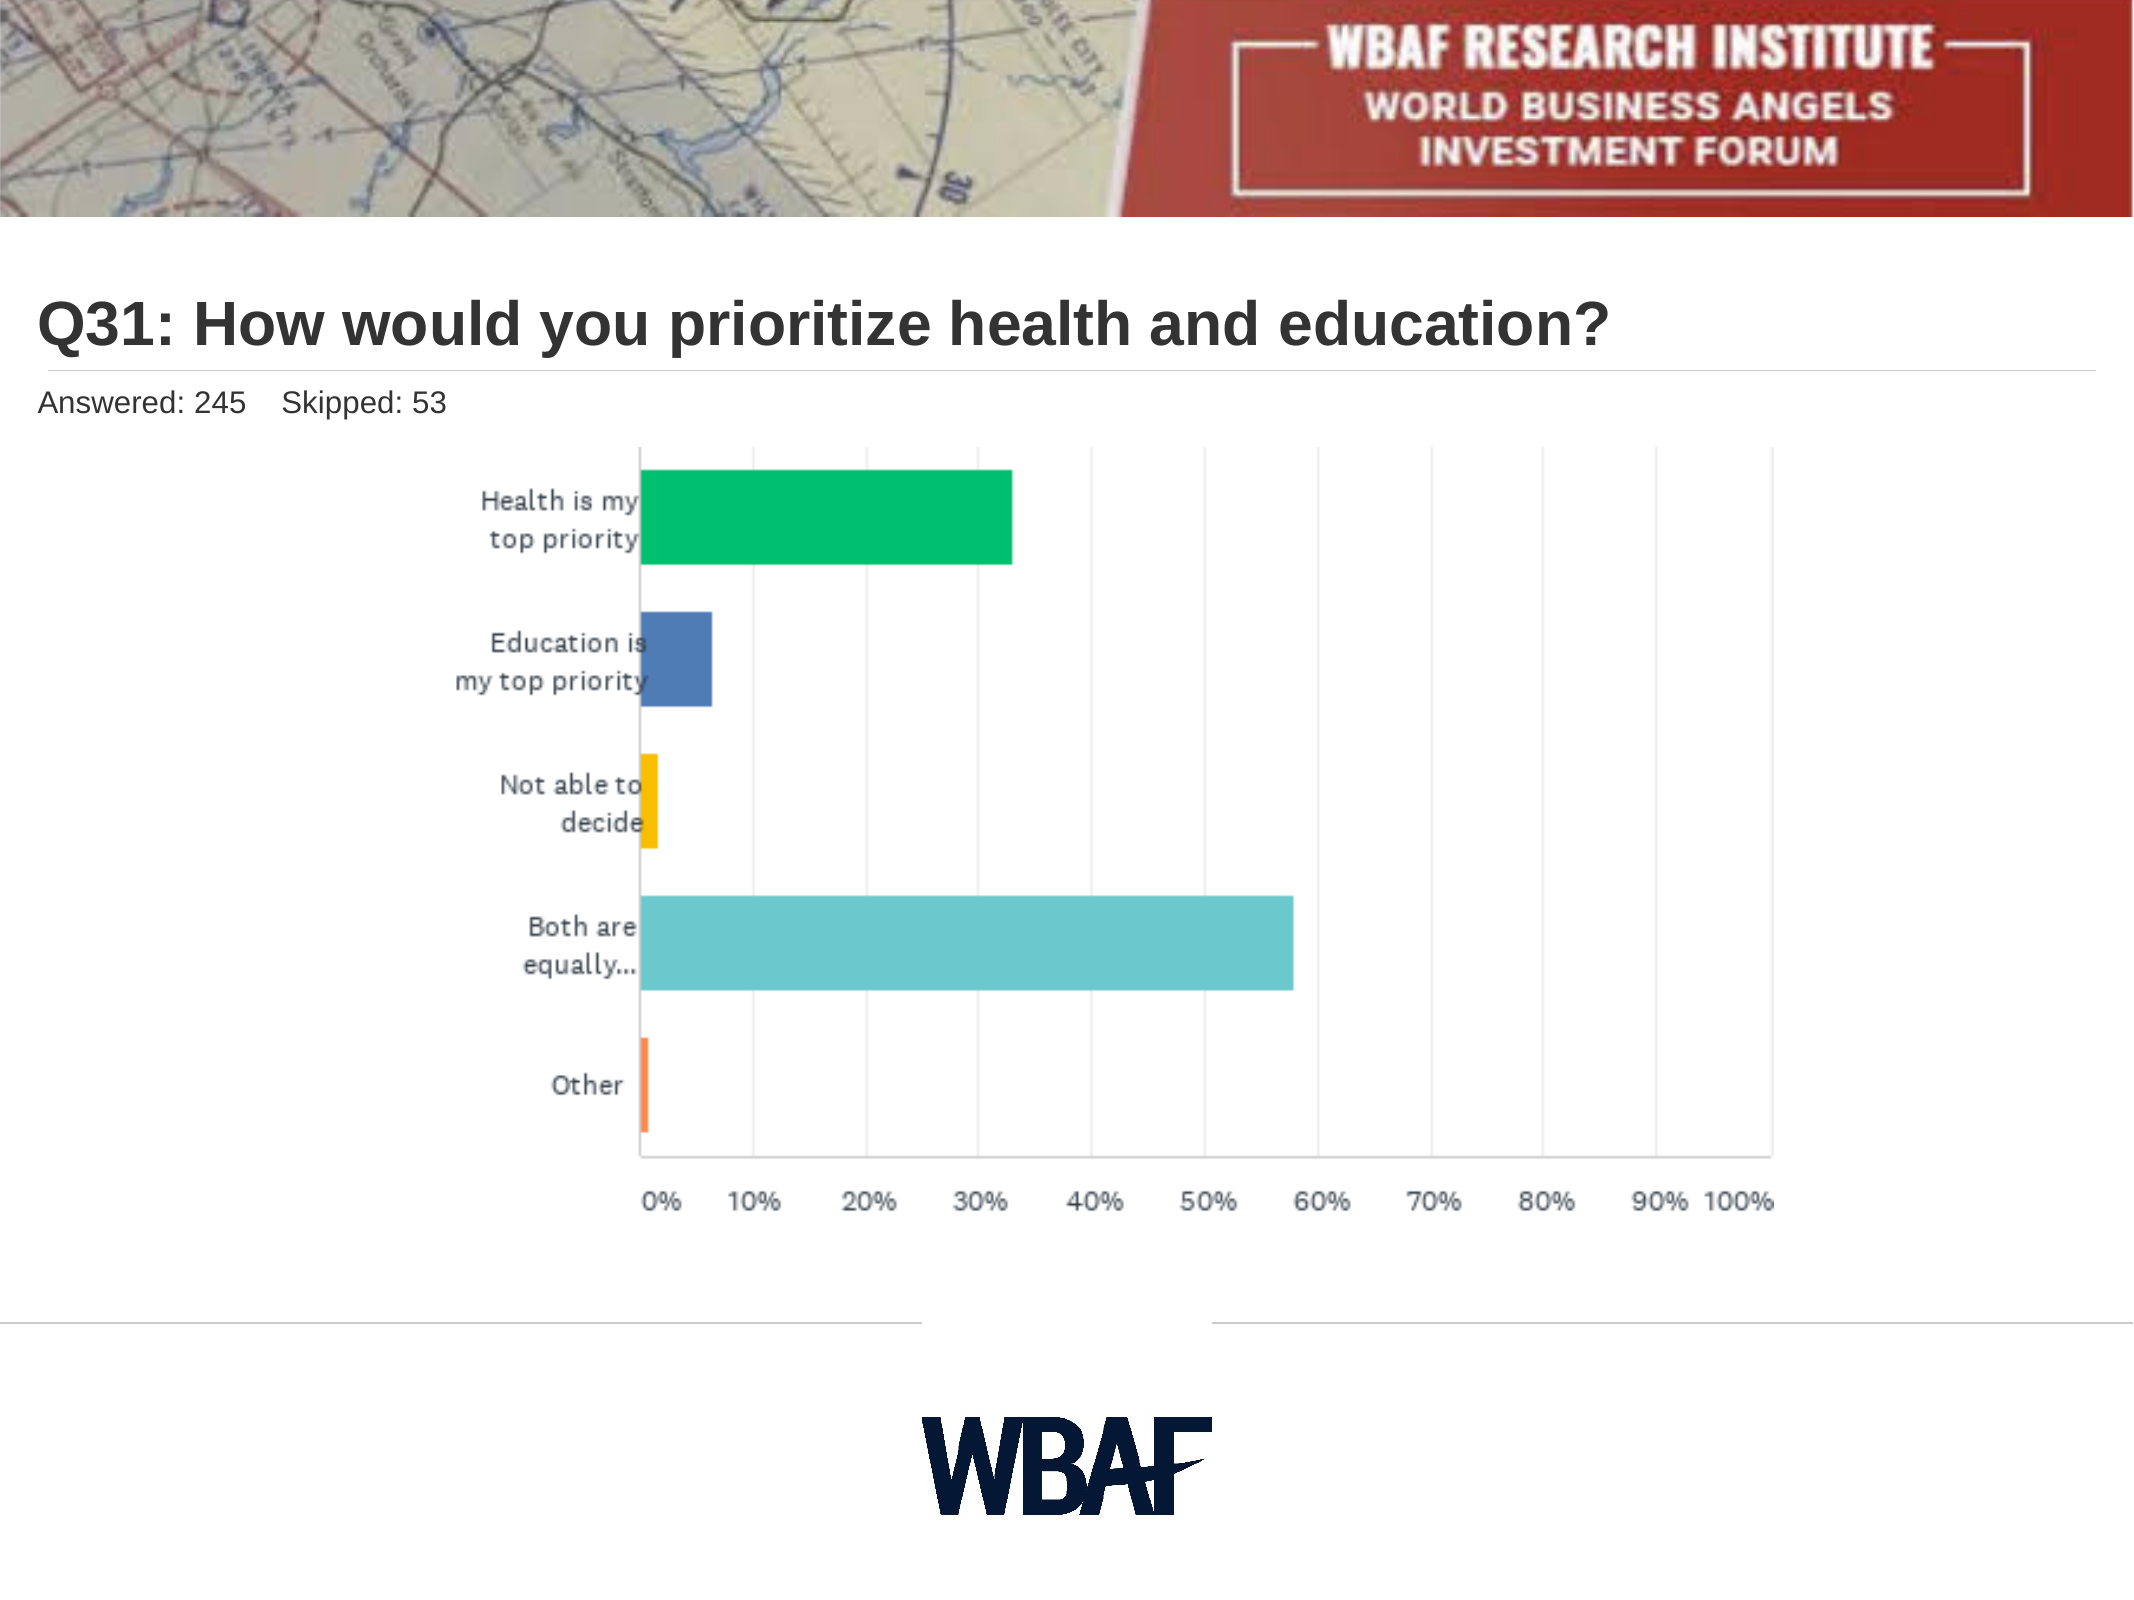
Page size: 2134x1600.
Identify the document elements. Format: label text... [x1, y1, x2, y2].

list Answered: 245 Skipped: 53 [26, 371, 1272, 431]
picture [922, 1318, 1212, 1600]
title Q31: How would you prioritize health and education? [26, 277, 1948, 370]
picture [0, 0, 2134, 217]
picture [370, 447, 1774, 1275]
